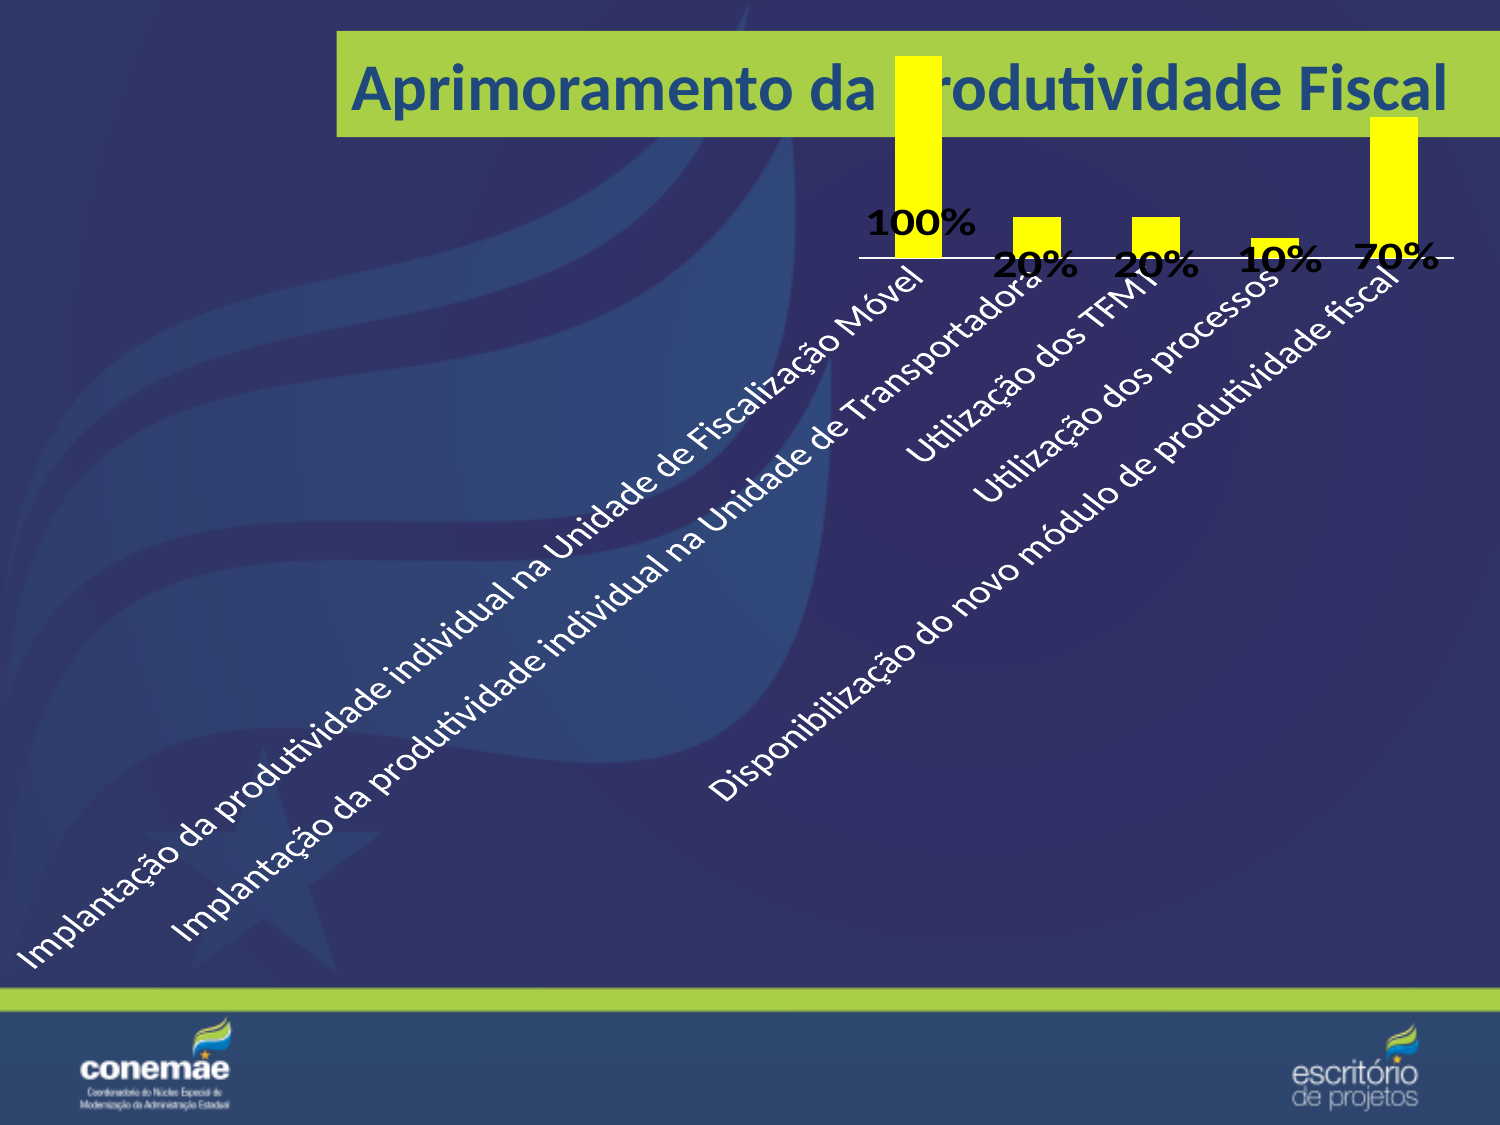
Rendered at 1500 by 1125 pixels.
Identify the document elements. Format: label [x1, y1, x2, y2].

picture [0, 139, 1500, 1125]
chart [0, 0, 1497, 978]
